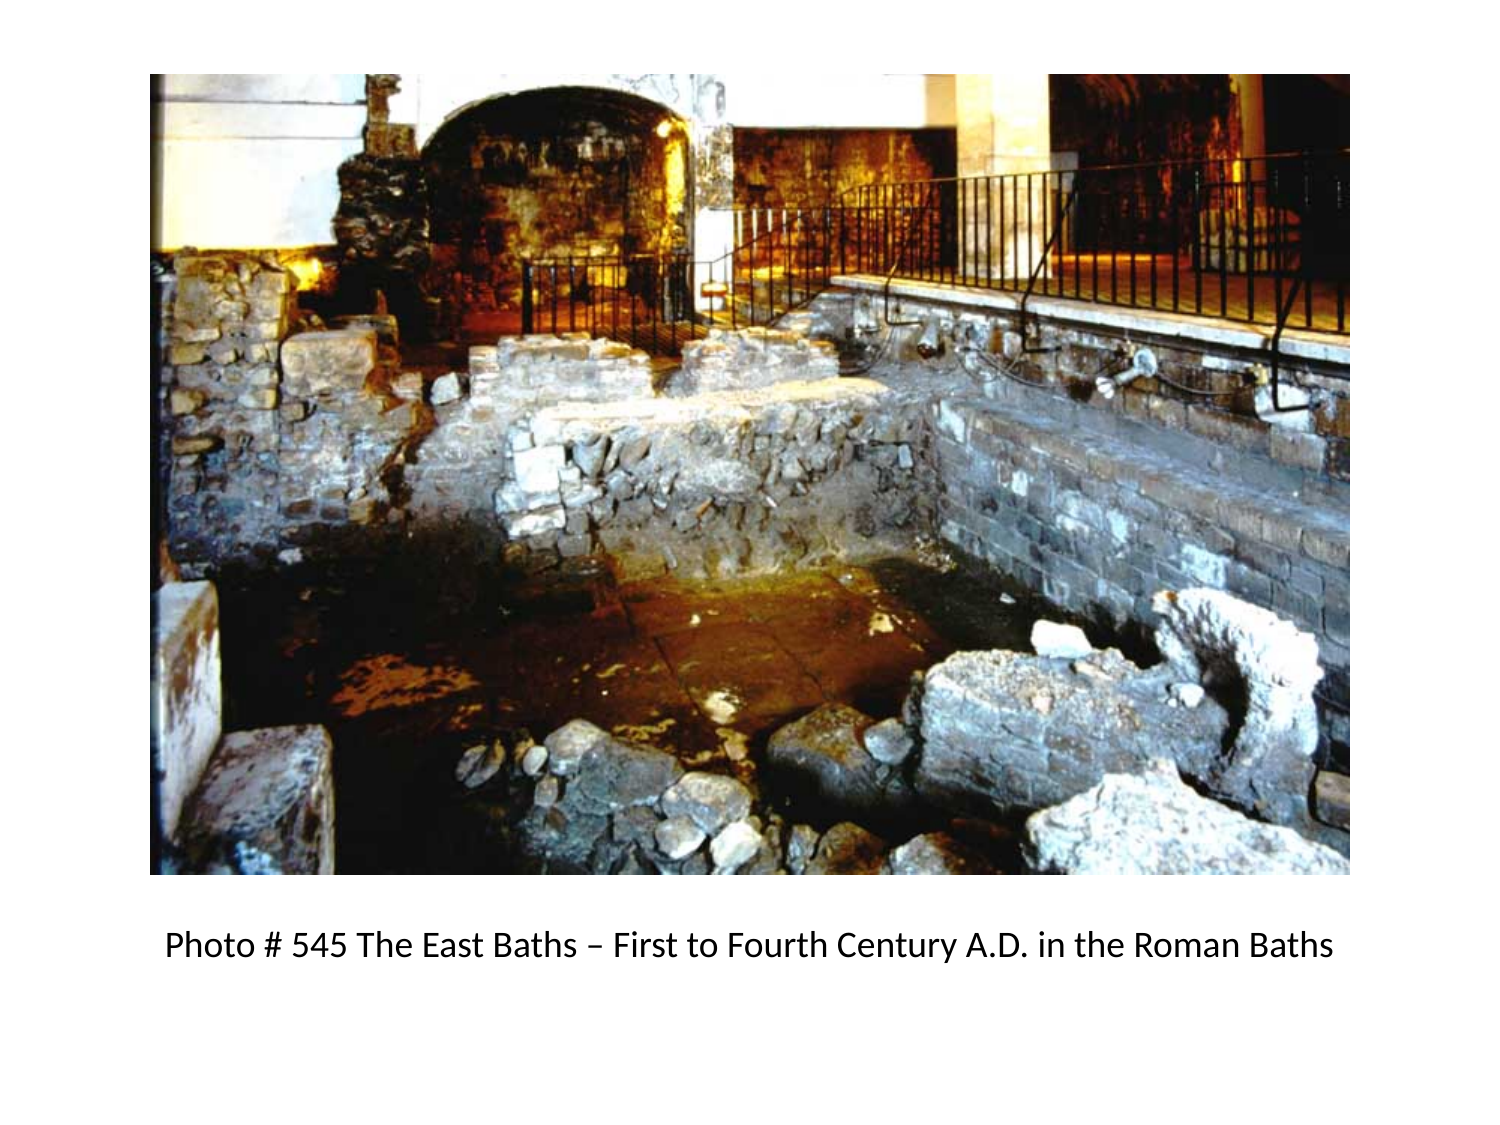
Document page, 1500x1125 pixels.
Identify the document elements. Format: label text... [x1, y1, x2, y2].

picture [149, 74, 1351, 875]
text_box Photo # 545 The East Baths – First to Fourth Century A.D. in the Roman Baths [149, 912, 1425, 973]
